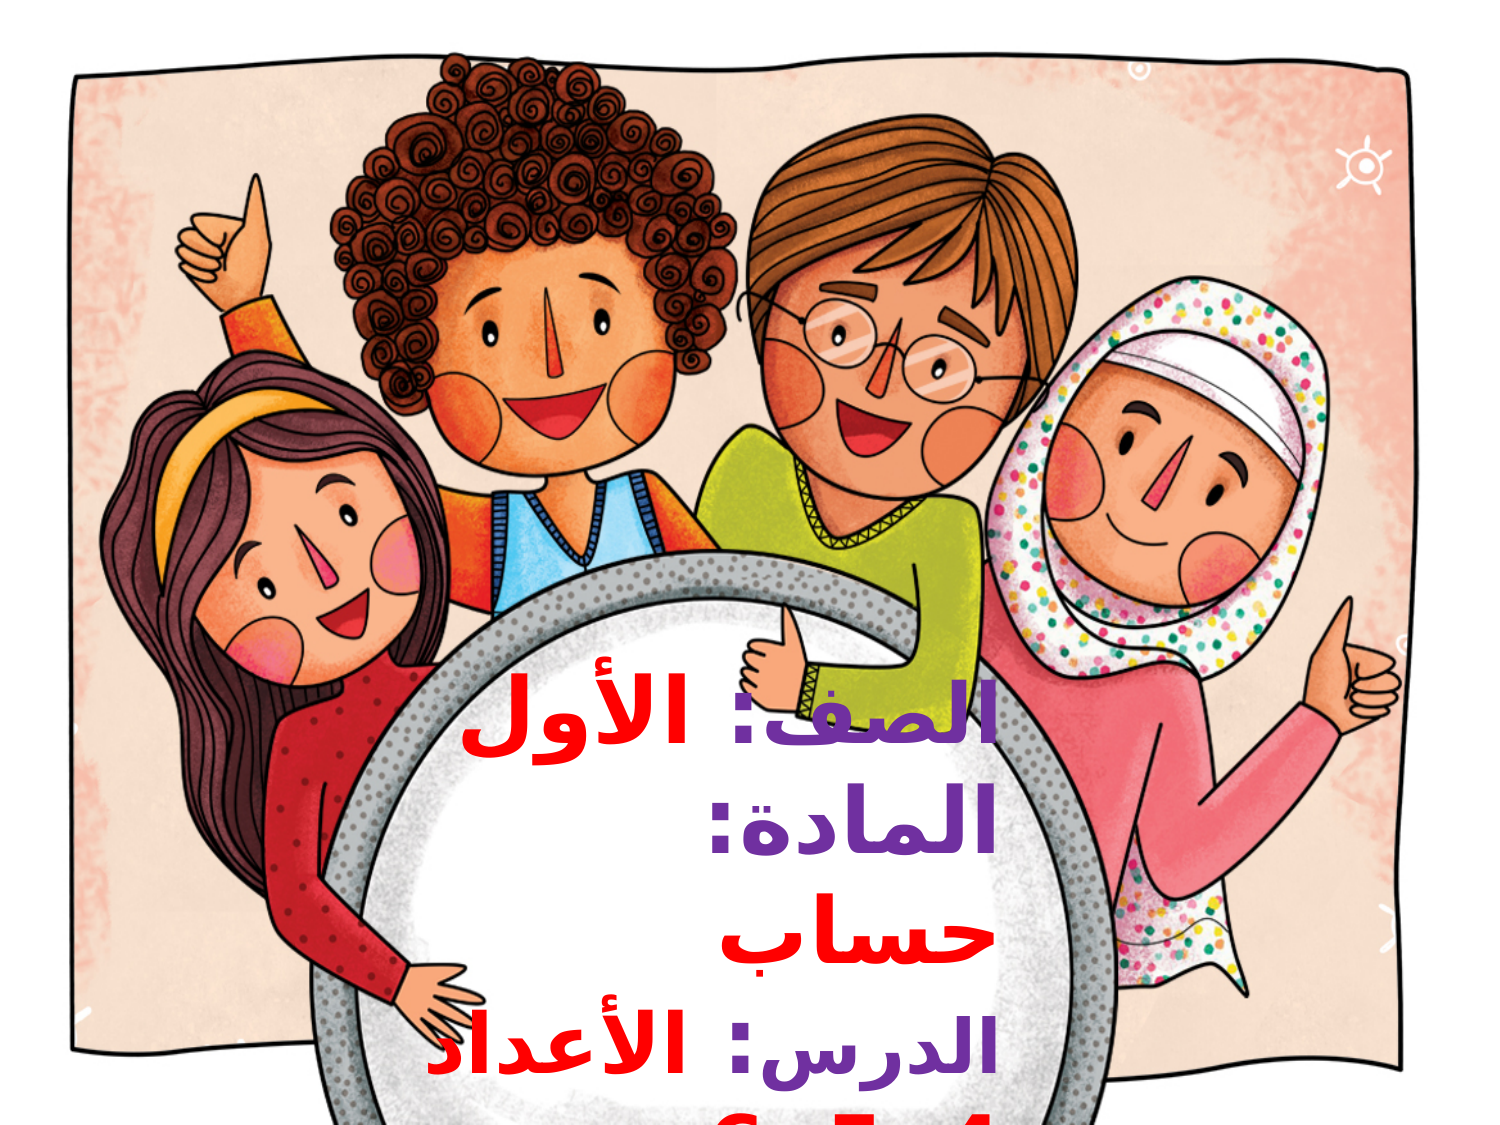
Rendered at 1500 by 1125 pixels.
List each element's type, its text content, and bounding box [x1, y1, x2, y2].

title الصف: الأول المادة: حساب الدرس: الأعداد 4، 5، 6 [400, 740, 1018, 1104]
picture [0, 0, 1500, 1125]
